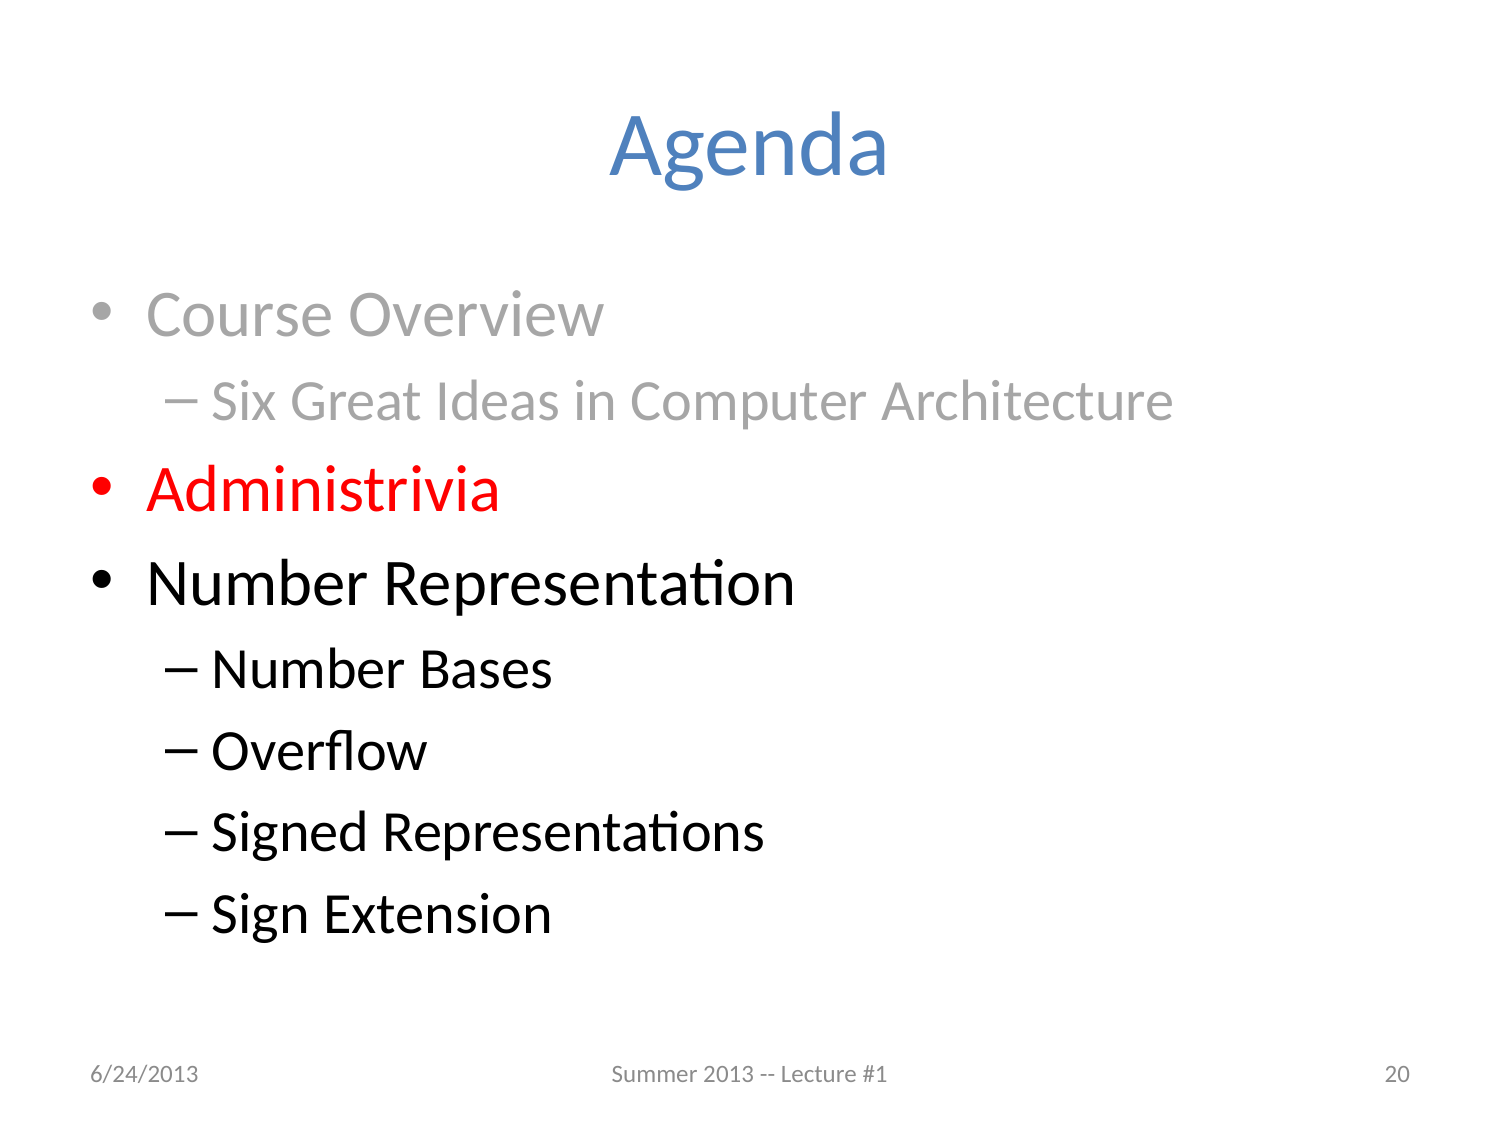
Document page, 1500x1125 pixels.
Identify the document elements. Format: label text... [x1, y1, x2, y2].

title Agenda [75, 45, 1425, 233]
list Course Overview Six Great Ideas in Computer Architecture Administrivia Number Representation Number Bases Overflow Signed Representations Sign Extension [75, 262, 1425, 1073]
slide_number 20 [1074, 1042, 1425, 1103]
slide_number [75, 1042, 425, 1103]
footer Summer 2013 -- Lecture #1 [512, 1042, 988, 1103]
